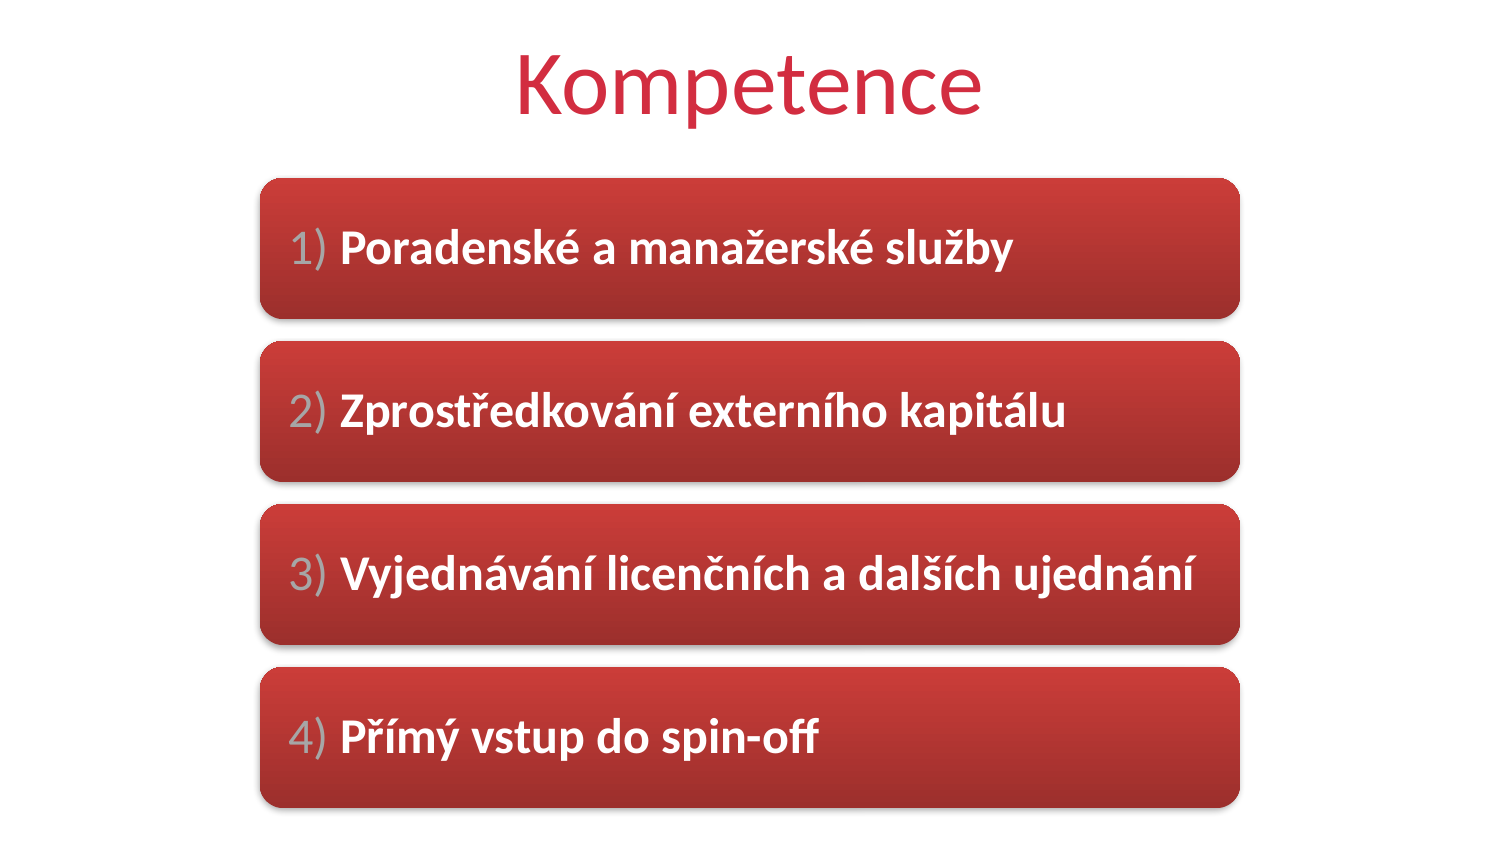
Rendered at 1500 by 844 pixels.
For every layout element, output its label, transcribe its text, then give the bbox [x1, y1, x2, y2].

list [259, 174, 1241, 812]
title Kompetence [75, 0, 1425, 141]
